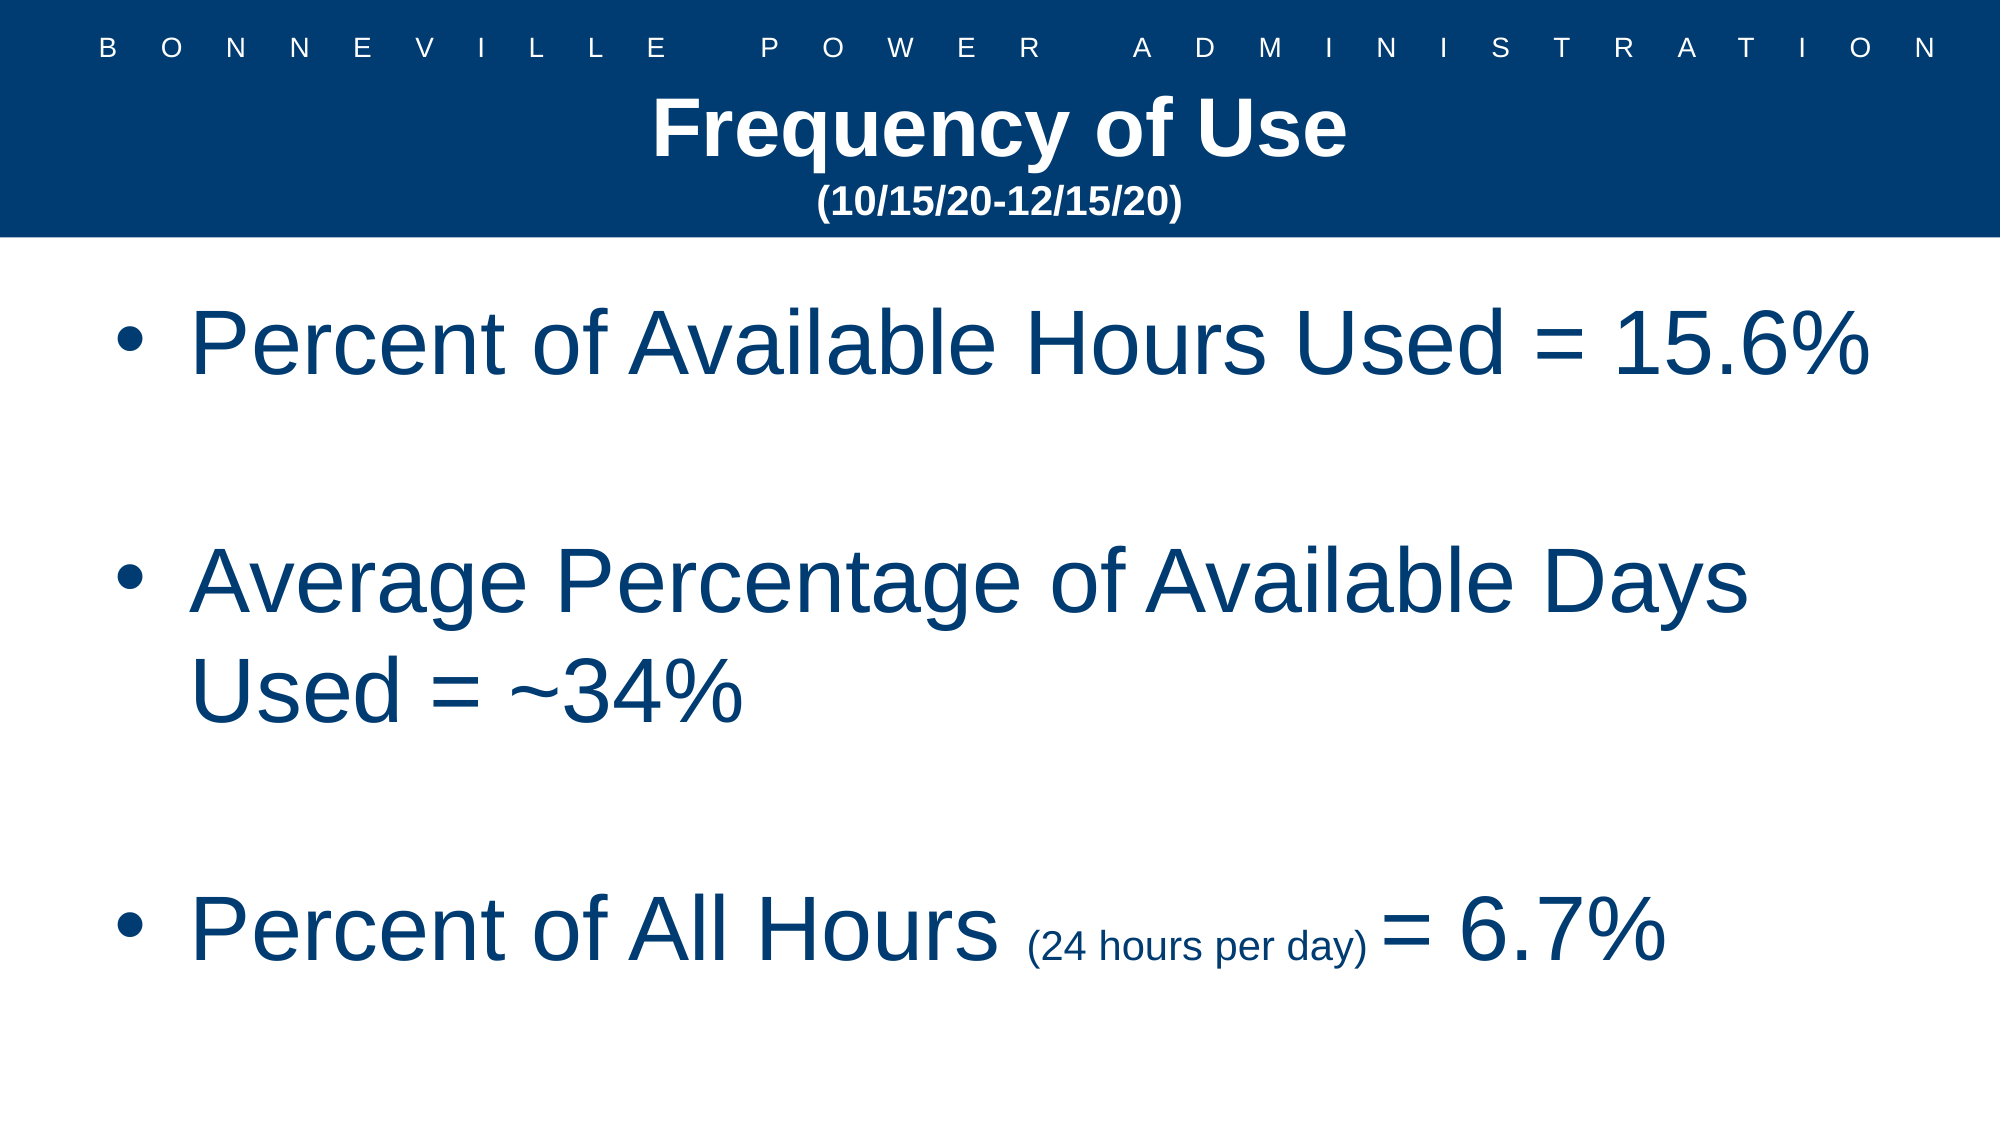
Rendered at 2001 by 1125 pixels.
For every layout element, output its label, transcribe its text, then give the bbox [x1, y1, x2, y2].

list Percent of Available Hours Used = 15.6% Average Percentage of Available Days Used = ~34% Percent of All Hours (24 hours per day) = 6.7% [99, 275, 1900, 1075]
title Frequency of Use (10/15/20-12/15/20) [99, 99, 1900, 197]
